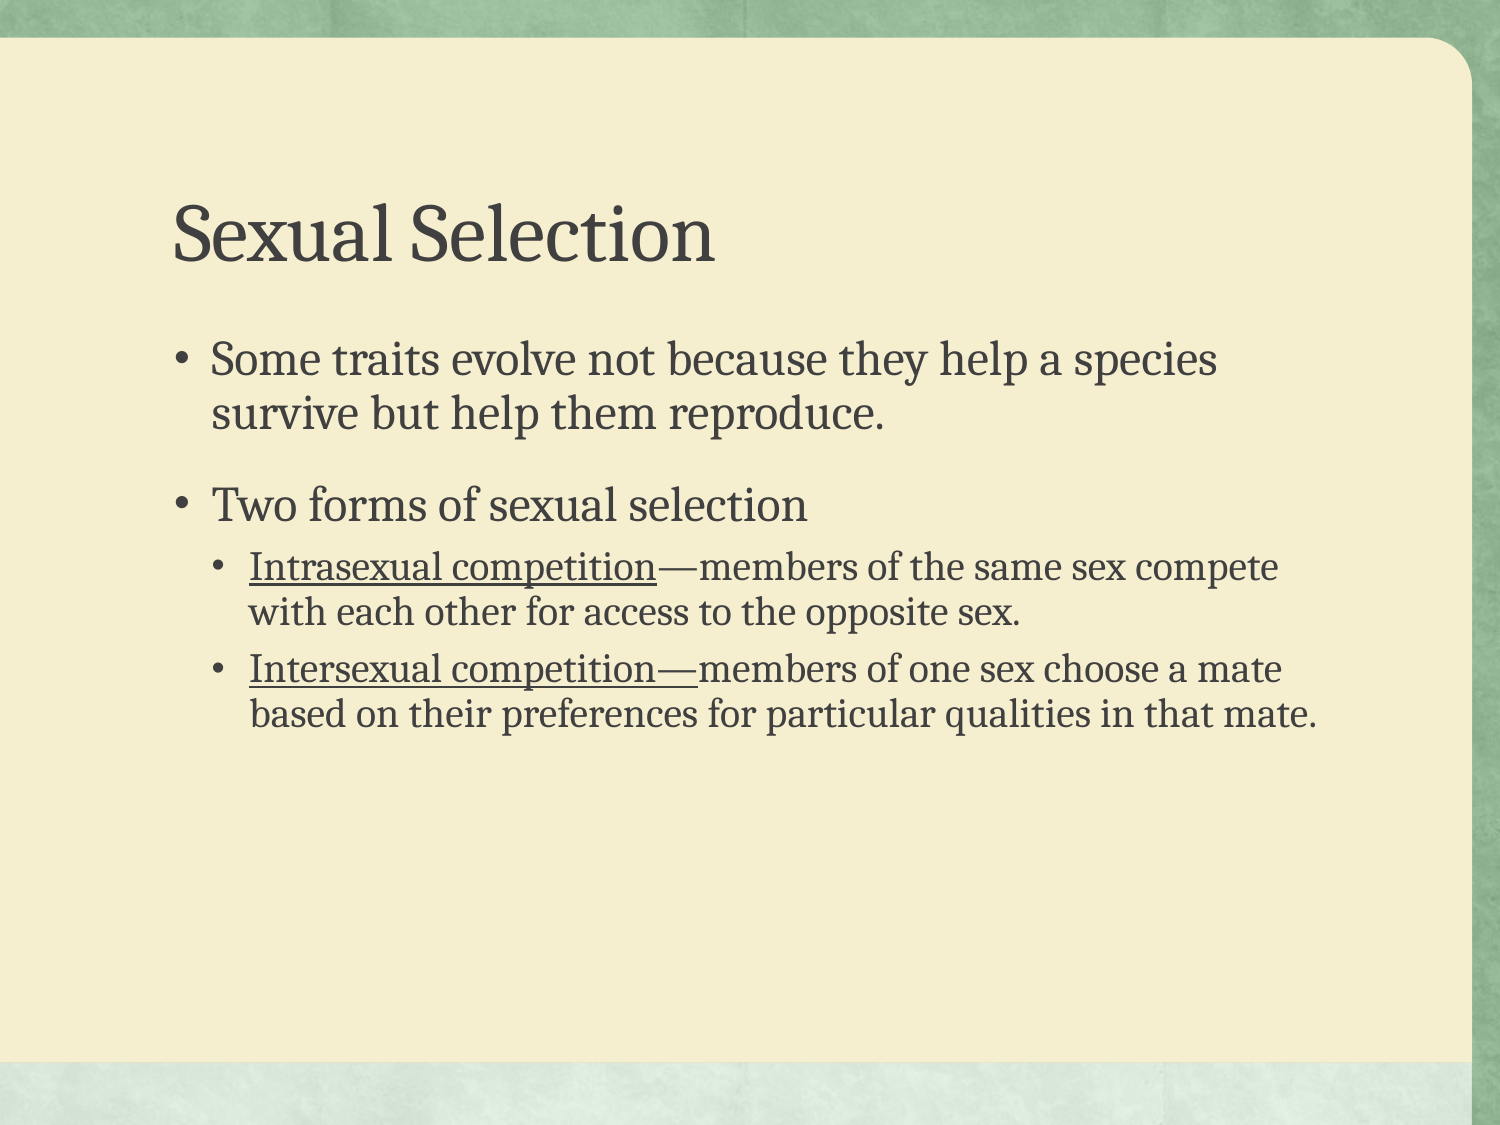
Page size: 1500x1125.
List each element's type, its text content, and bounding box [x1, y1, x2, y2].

list Some traits evolve not because they help a species survive but help them reproduce. Two forms of sexual selection Intrasexual competition—members of the same sex compete with each other for access to the opposite sex. Intersexual competition—members of one sex choose a mate based on their preferences for particular qualities in that mate. [159, 324, 1341, 1013]
title Sexual Selection [159, 92, 1341, 288]
